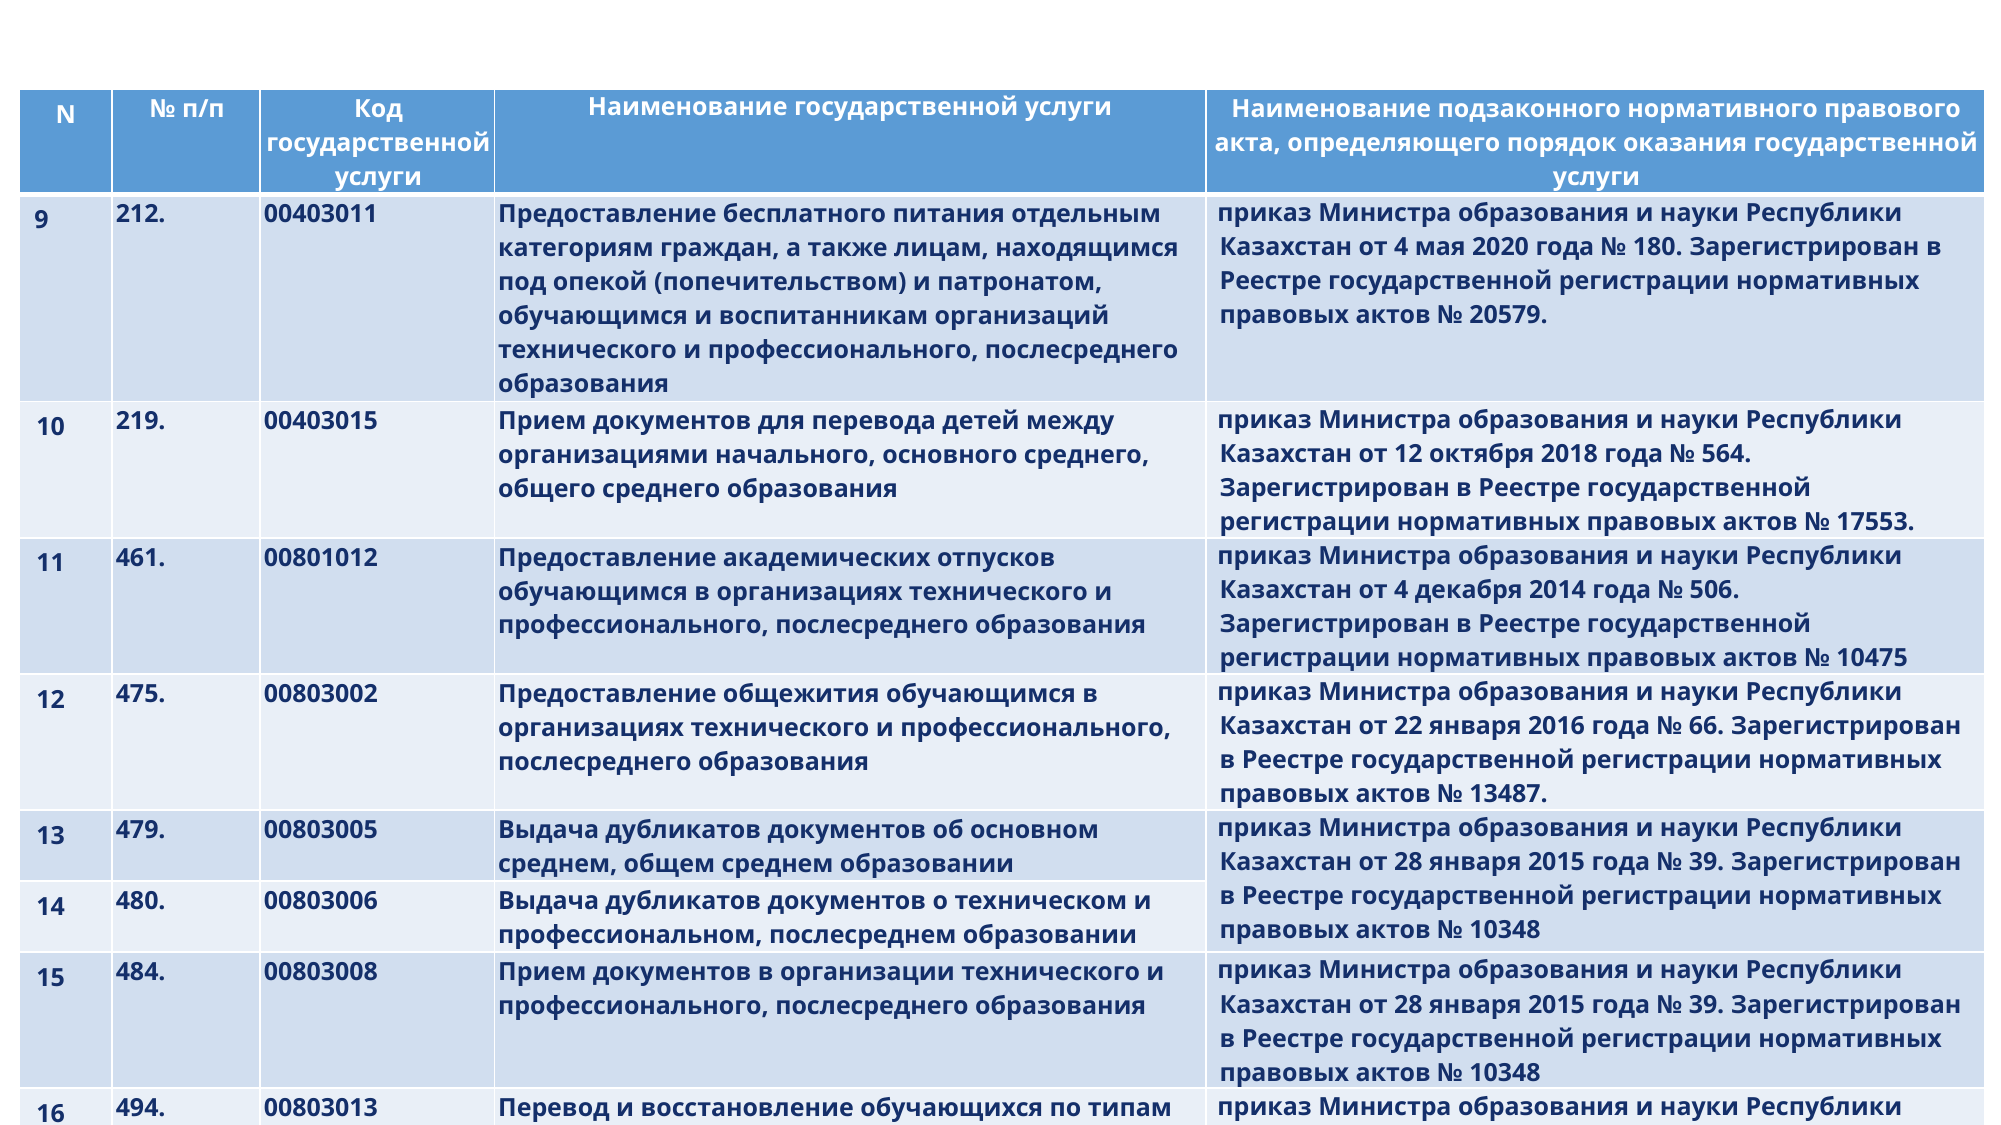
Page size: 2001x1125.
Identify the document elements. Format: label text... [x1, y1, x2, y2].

table_cell 11 [20, 539, 111, 673]
table_cell приказ Министра образования и науки Республики Казахстан от 20 января 2015 года № 19. Зарегистрирован в Реестре государственной регистрации нормативных правовых актов № 10297. [1207, 1089, 1984, 1125]
table_cell 12 [20, 675, 111, 809]
table_cell Прием документов для перевода детей между организациями начального, основного среднего, общего среднего образования [495, 402, 1205, 537]
table_cell 461. [113, 539, 259, 673]
table_cell приказ Министра образования и науки Республики Казахстан от 4 декабря 2014 года № 506. Зарегистрирован в Реестре государственной регистрации нормативных правовых актов № 10475 [1207, 539, 1984, 673]
table_cell 00403011 [261, 197, 494, 401]
table_cell 9 [20, 197, 111, 401]
table_cell 00803006 [261, 882, 494, 951]
table_cell Предоставление бесплатного питания отдельным категориям граждан, а также лицам, находящимся под опекой (попечительством) и патронатом, обучающимся и воспитанникам организаций технического и профессионального, послесреднего образования [495, 197, 1205, 401]
table_cell 15 [20, 953, 111, 1087]
table_cell приказ Министра образования и науки Республики Казахстан от 28 января 2015 года № 39. Зарегистрирован в Реестре государственной регистрации нормативных правовых актов № 10348 [1207, 953, 1984, 1087]
table_header Наименование государственной услуги [495, 90, 1205, 192]
table_cell 14 [20, 882, 111, 951]
table_cell 00403015 [261, 402, 494, 537]
table_cell 13 [20, 811, 111, 880]
table_cell 475. [113, 675, 259, 809]
table_cell Перевод и восстановление обучающихся по типам организаций образования [495, 1089, 1205, 1125]
table_cell 00803008 [261, 953, 494, 1087]
table_cell приказ Министра образования и науки Республики Казахстан от 22 января 2016 года № 66. Зарегистрирован в Реестре государственной регистрации нормативных правовых актов № 13487. [1207, 675, 1984, 809]
table_cell 00803005 [261, 811, 494, 880]
table_cell 00801012 [261, 539, 494, 673]
table_cell Прием документов в организации технического и профессионального, послесреднего образования [495, 953, 1205, 1087]
table_cell Выдача дубликатов документов об основном среднем, общем среднем образовании [495, 811, 1205, 880]
table_header Код государственной услуги [261, 90, 494, 192]
table_header Наименование подзаконного нормативного правового акта, определяющего порядок оказания государственной услуги [1207, 90, 1984, 192]
table_cell 219. [113, 402, 259, 537]
table_cell 00803013 [261, 1089, 494, 1125]
table_cell 212. [113, 197, 259, 401]
table_header № п/п [113, 90, 259, 192]
table_cell Выдача дубликатов документов о техническом и профессиональном, послесреднем образовании [495, 882, 1205, 951]
table_cell Предоставление общежития обучающимся в организациях технического и профессионального, послесреднего образования [495, 675, 1205, 809]
table_cell 480. [113, 882, 259, 951]
table_cell 484. [113, 953, 259, 1087]
table_cell приказ Министра образования и науки Республики Казахстан от 28 января 2015 года № 39. Зарегистрирован в Реестре государственной регистрации нормативных правовых актов № 10348 [1207, 811, 1984, 951]
table_header N [20, 90, 111, 192]
table_cell 479. [113, 811, 259, 880]
table_cell 16 [20, 1089, 111, 1125]
table_cell приказ Министра образования и науки Республики Казахстан от 4 мая 2020 года № 180. Зарегистрирован в Реестре государственной регистрации нормативных правовых актов № 20579. [1207, 197, 1984, 401]
table_cell Предоставление академических отпусков обучающимся в организациях технического и профессионального, послесреднего образования [495, 539, 1205, 673]
table_cell 494. [113, 1089, 259, 1125]
table_cell 00803002 [261, 675, 494, 809]
table_cell 10 [20, 402, 111, 537]
table_cell приказ Министра образования и науки Республики Казахстан от 12 октября 2018 года № 564. Зарегистрирован в Реестре государственной регистрации нормативных правовых актов № 17553. [1207, 402, 1984, 537]
